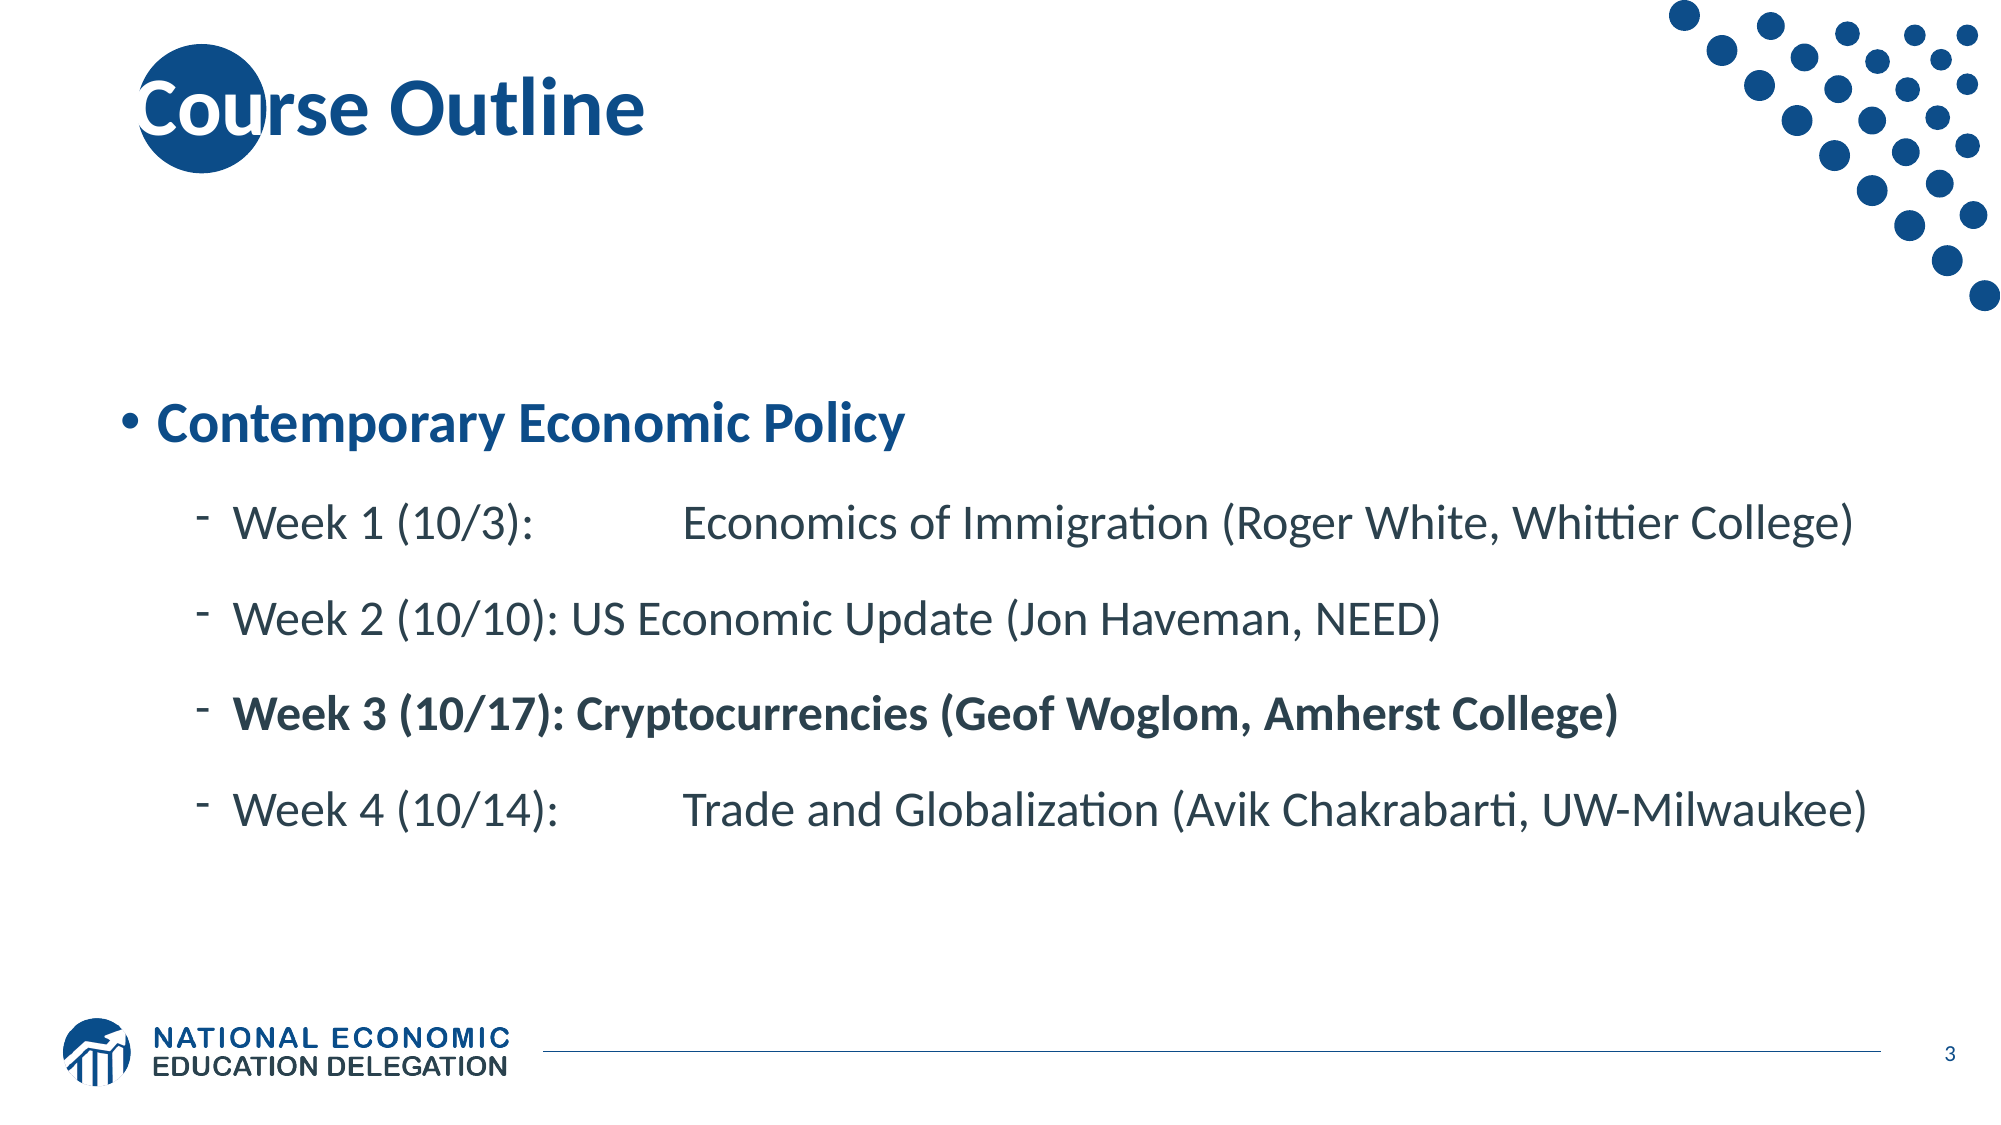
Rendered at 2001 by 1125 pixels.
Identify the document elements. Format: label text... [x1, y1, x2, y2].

title Course Outline [99, 0, 1825, 218]
picture [55, 1013, 520, 1091]
list Contemporary Economic Policy Week 1 (10/3): Economics of Immigration (Roger White, Whittier College) Week 2 (10/10): US Economic Update (Jon Haveman, NEED) Week 3 (10/17): Cryptocurrencies (Geof Woglom, Amherst College) Week 4 (10/14): Trade and Globalization (Avik Chakrabarti, UW-Milwaukee) [105, 257, 1972, 972]
slide_number 3 [1521, 1022, 1972, 1082]
